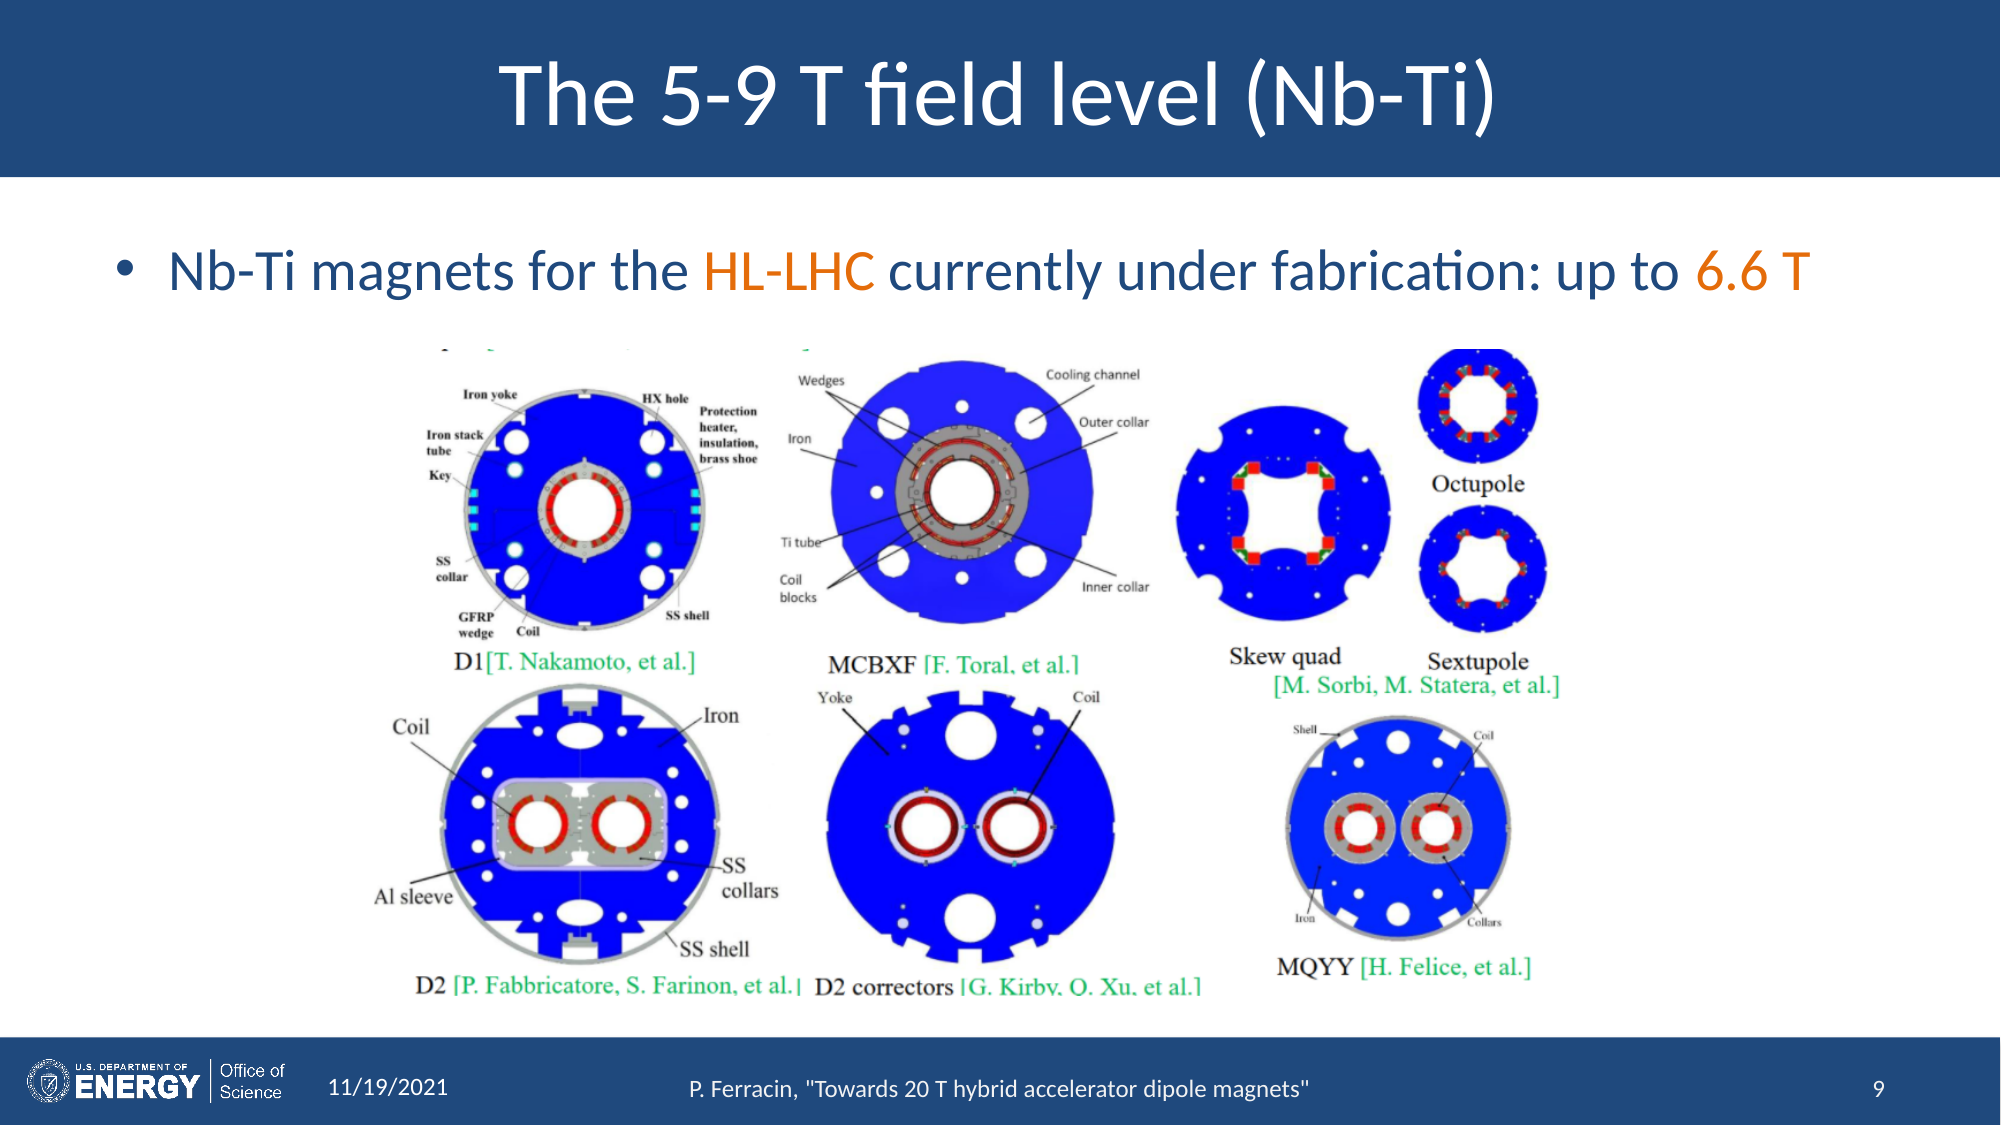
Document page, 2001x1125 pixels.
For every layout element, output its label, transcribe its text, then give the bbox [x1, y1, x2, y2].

list Nb-Ti magnets for the HL-LHC currently under fabrication: up to 6.6 T [99, 224, 1945, 365]
footer P. Ferracin, "Towards 20 T hybrid accelerator dipole magnets" [562, 1057, 1433, 1118]
slide_number 9 [1433, 1057, 1900, 1118]
picture [27, 1059, 285, 1103]
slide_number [312, 1055, 567, 1116]
picture [373, 349, 1579, 1010]
title The 5-9 T field level (Nb-Ti) [0, 0, 2000, 178]
